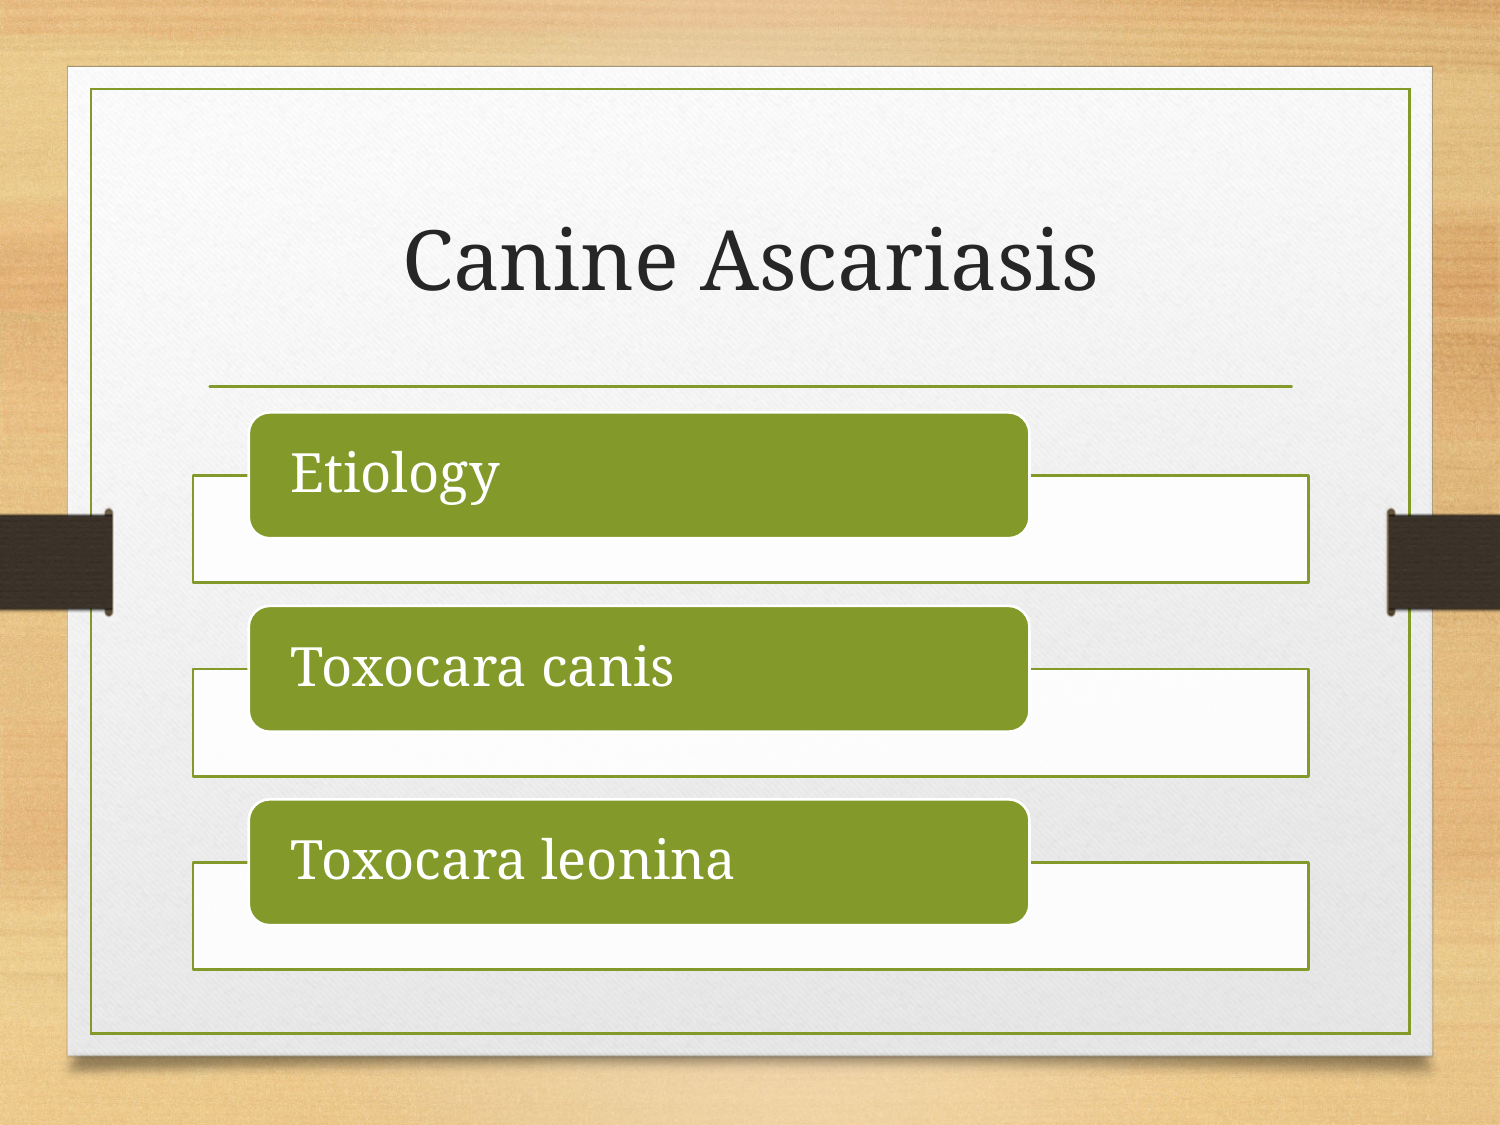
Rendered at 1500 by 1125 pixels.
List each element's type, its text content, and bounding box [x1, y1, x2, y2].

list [192, 408, 1309, 974]
title Canine Ascariasis [193, 150, 1309, 365]
picture [0, 0, 1500, 1125]
